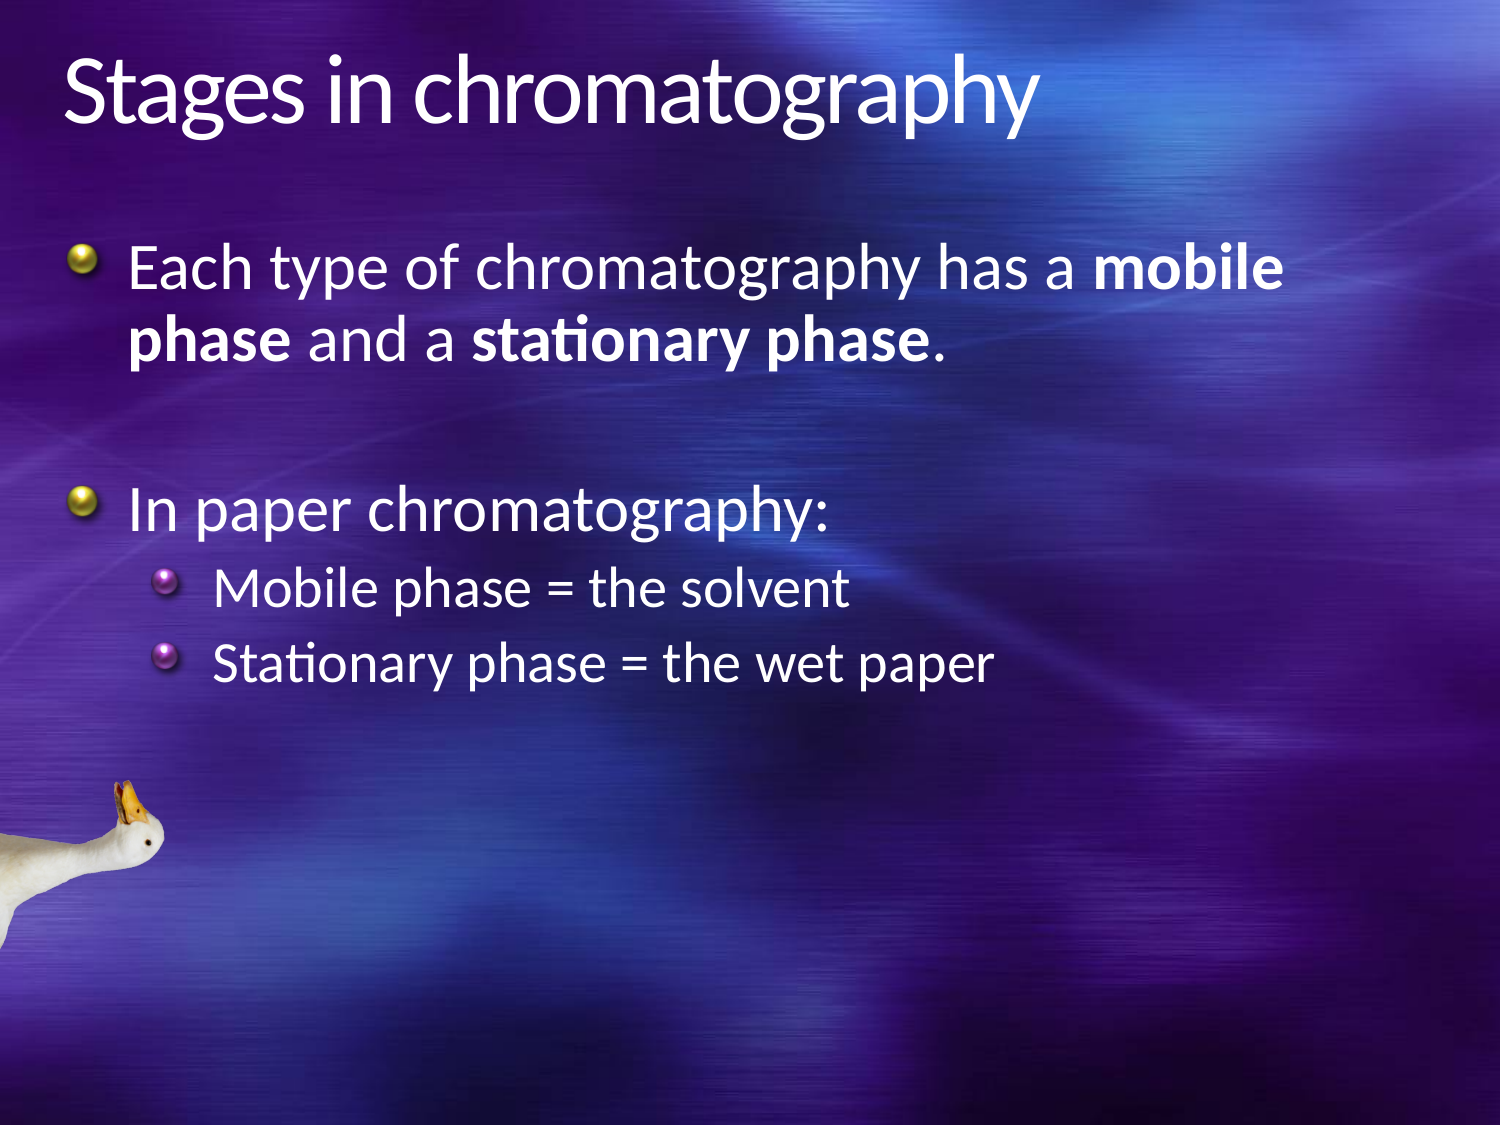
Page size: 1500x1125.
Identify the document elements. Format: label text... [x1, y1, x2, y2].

picture [0, 0, 1500, 1125]
list Each type of chromatography has a mobile phase and a stationary phase. In paper chromatography: Mobile phase = the solvent Stationary phase = the wet paper [62, 231, 1438, 711]
title Stages in chromatography [62, 37, 1438, 147]
